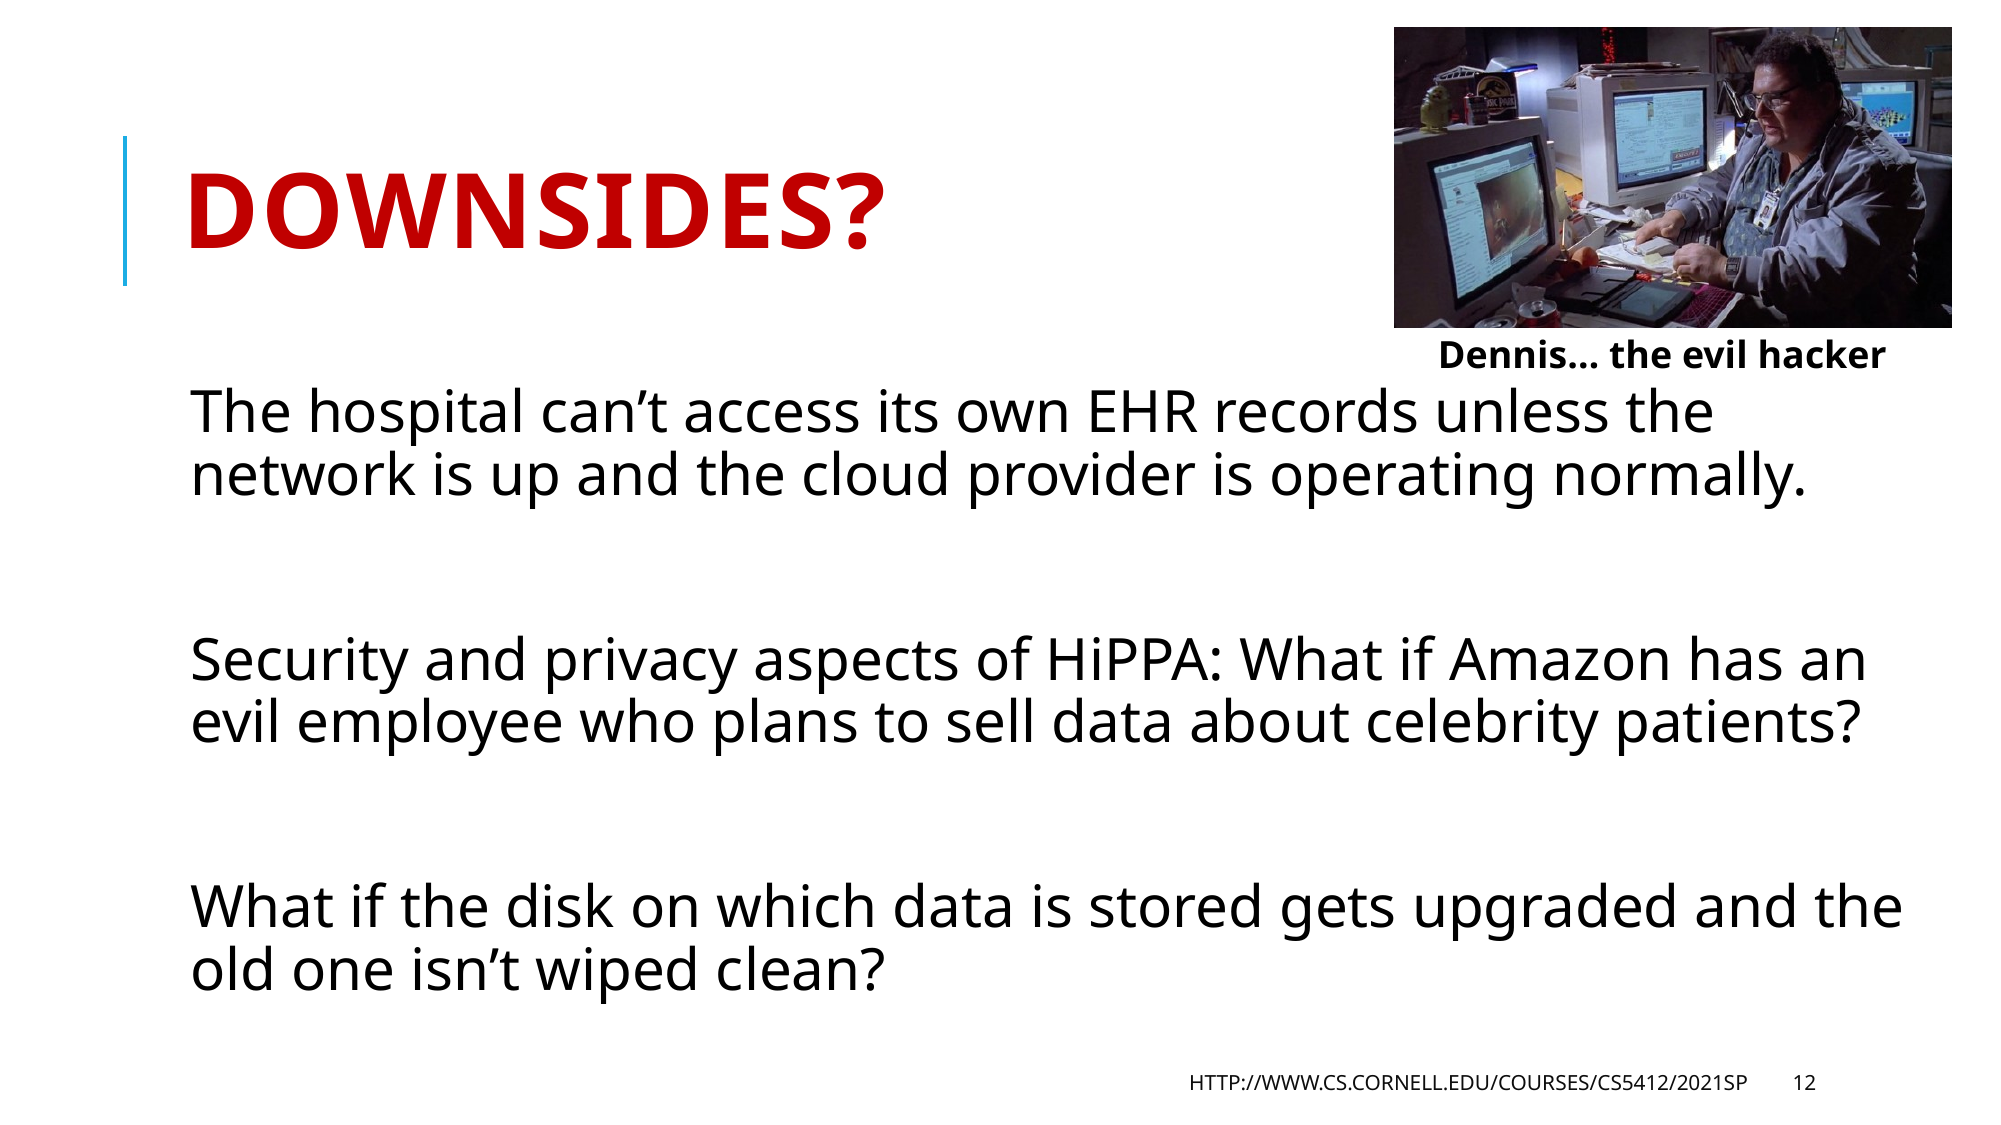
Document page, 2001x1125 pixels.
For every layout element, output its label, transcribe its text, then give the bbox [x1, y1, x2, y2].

slide_number 12 [1777, 1061, 1938, 1107]
picture [1394, 27, 1952, 328]
list The hospital can’t access its own EHR records unless the network is up and the cloud provider is operating normally. Security and privacy aspects of HiPPA: What if Amazon has an evil employee who plans to sell data about celebrity patients? What if the disk on which data is stored gets upgraded and the old one isn’t wiped clean? [168, 375, 1938, 1035]
footer http://www.cs.cornell.edu/courses/cs5412/2021sp [794, 1061, 1763, 1107]
text_box Dennis… the evil hacker [1324, 323, 2000, 384]
title Downsides? [168, 96, 1387, 342]
